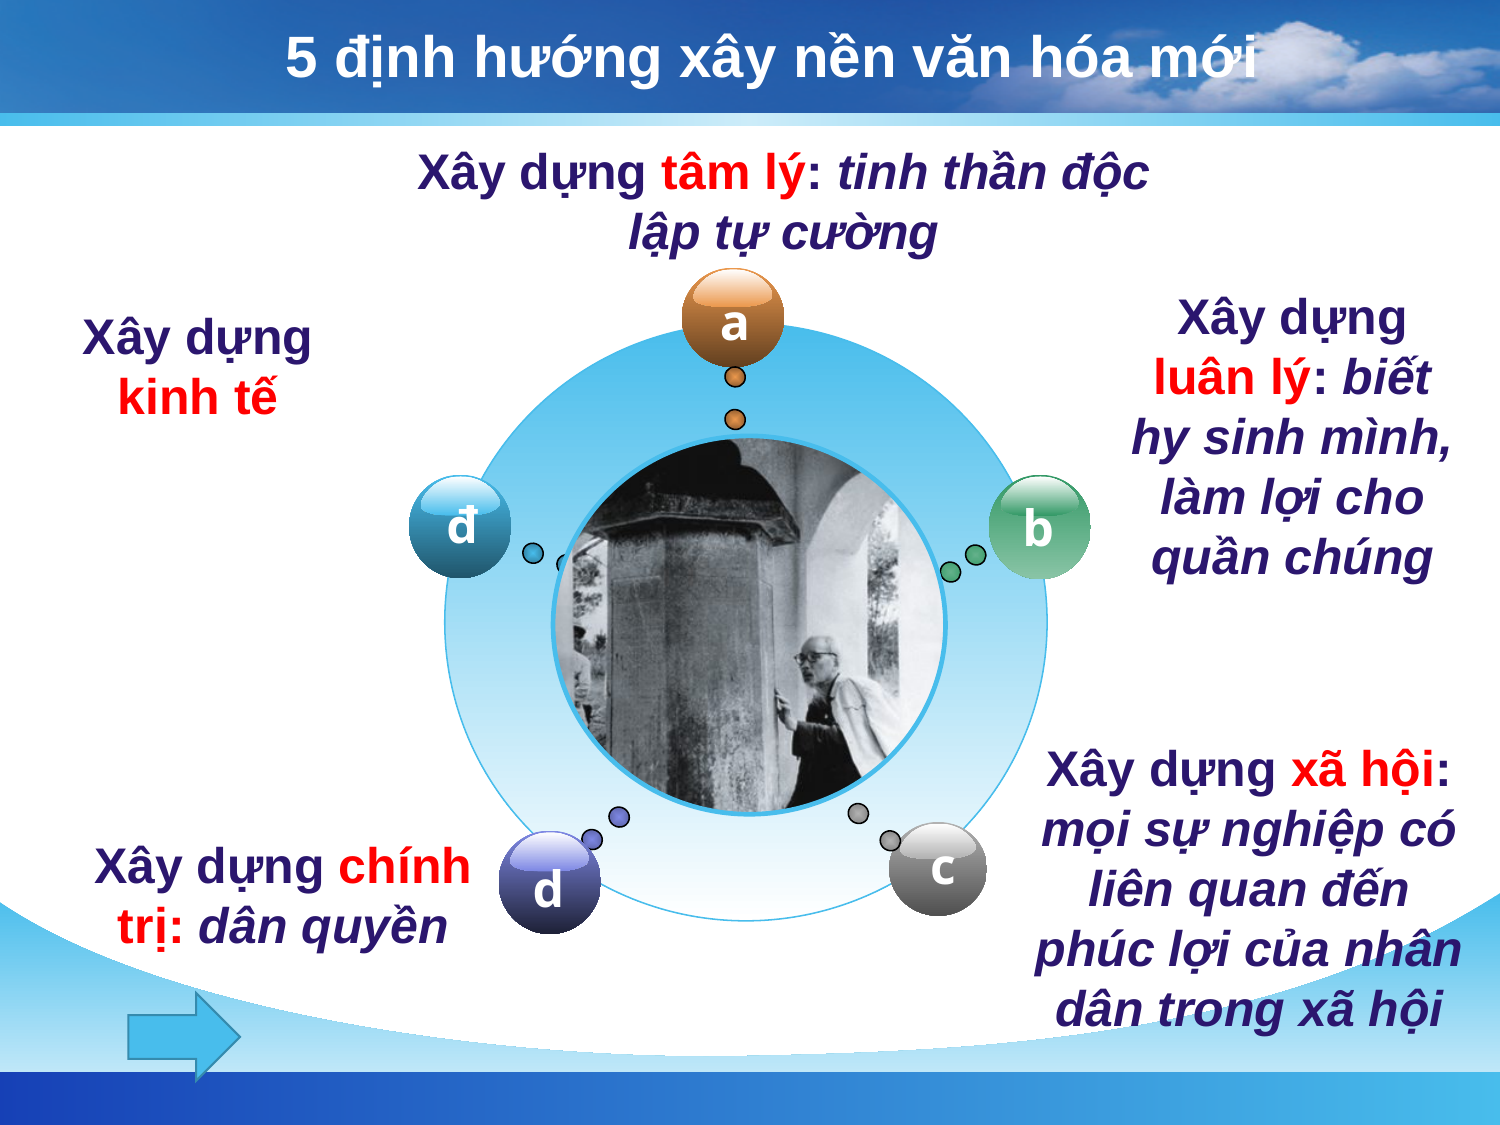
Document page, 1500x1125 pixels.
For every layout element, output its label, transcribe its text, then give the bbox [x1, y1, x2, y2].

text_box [522, 543, 578, 575]
picture [0, 0, 1500, 114]
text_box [498, 830, 601, 934]
text_box [848, 803, 869, 824]
text_box Xây dựng kinh tế [14, 296, 382, 432]
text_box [889, 821, 987, 916]
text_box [724, 367, 746, 430]
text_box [681, 267, 785, 368]
text_box [940, 562, 961, 582]
text_box [444, 325, 1048, 921]
text_box Xây dựng chính trị: dân quyền [63, 825, 503, 961]
text_box [127, 990, 242, 1084]
text_box [880, 830, 889, 851]
title 5 định hướng xây nền văn hóa mới [197, 7, 1347, 100]
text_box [988, 474, 1091, 580]
text_box Xây dựng tâm lý: tinh thần độc lập tự cường [359, 131, 1209, 267]
text_box Xây dựng xã hội: mọi sự nghiệp có liên quan đến phúc lợi của nhân dân trong xã hội [1008, 728, 1491, 1044]
text_box [552, 434, 947, 816]
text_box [409, 474, 512, 579]
text_box Xây dựng luân lý: biết hy sinh mình, làm lợi cho quần chúng [1115, 276, 1470, 592]
text_box [965, 545, 986, 565]
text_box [581, 807, 630, 850]
